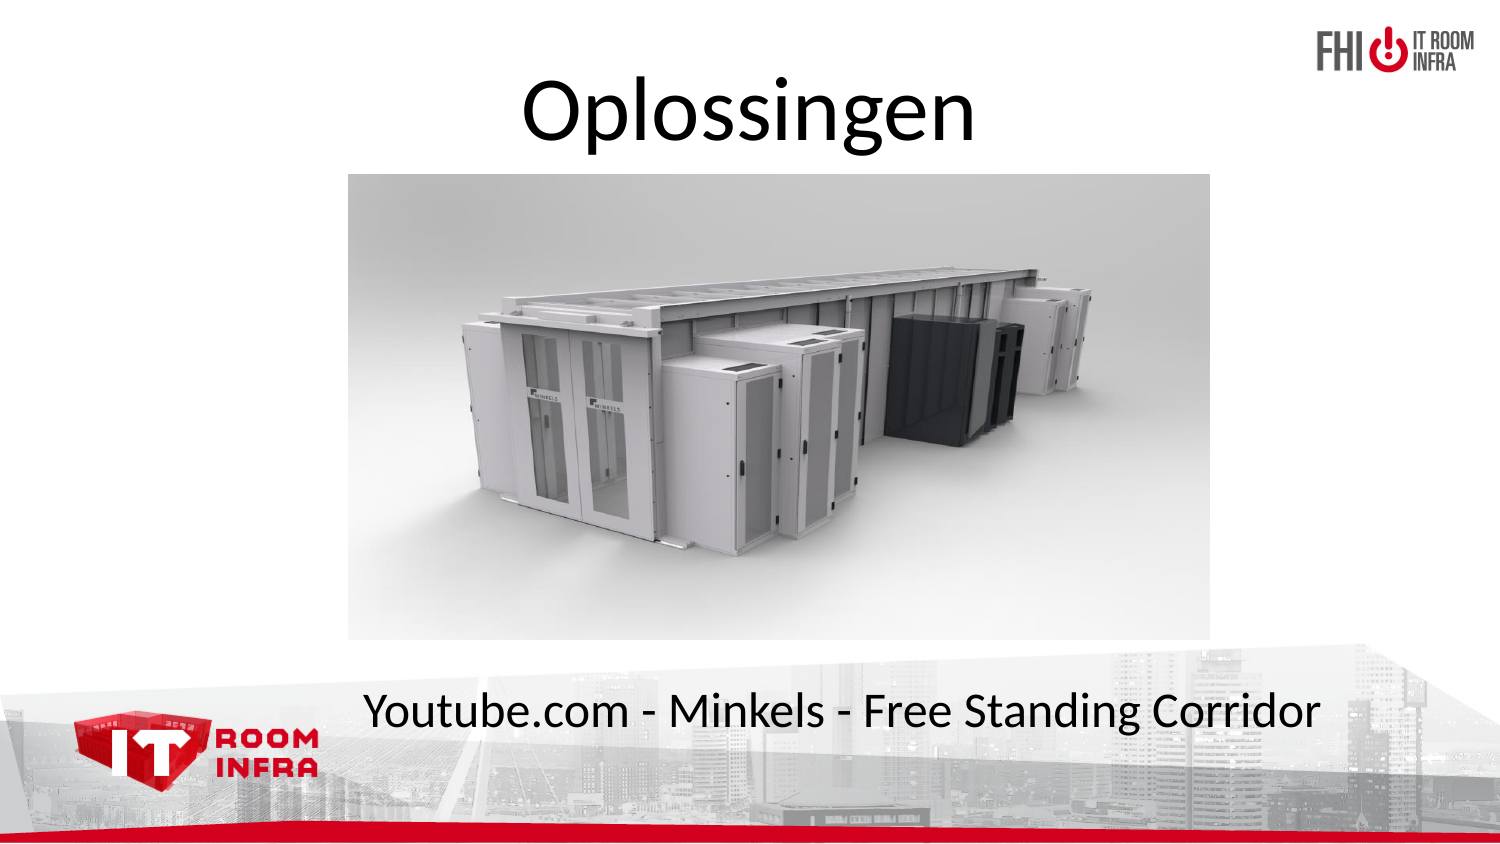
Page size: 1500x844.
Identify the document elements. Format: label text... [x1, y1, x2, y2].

text_box Oplossingen [74, 33, 1425, 175]
text_box Youtube.com - Minkels - Free Standing Corridor [348, 669, 1376, 745]
picture [0, 0, 1500, 844]
